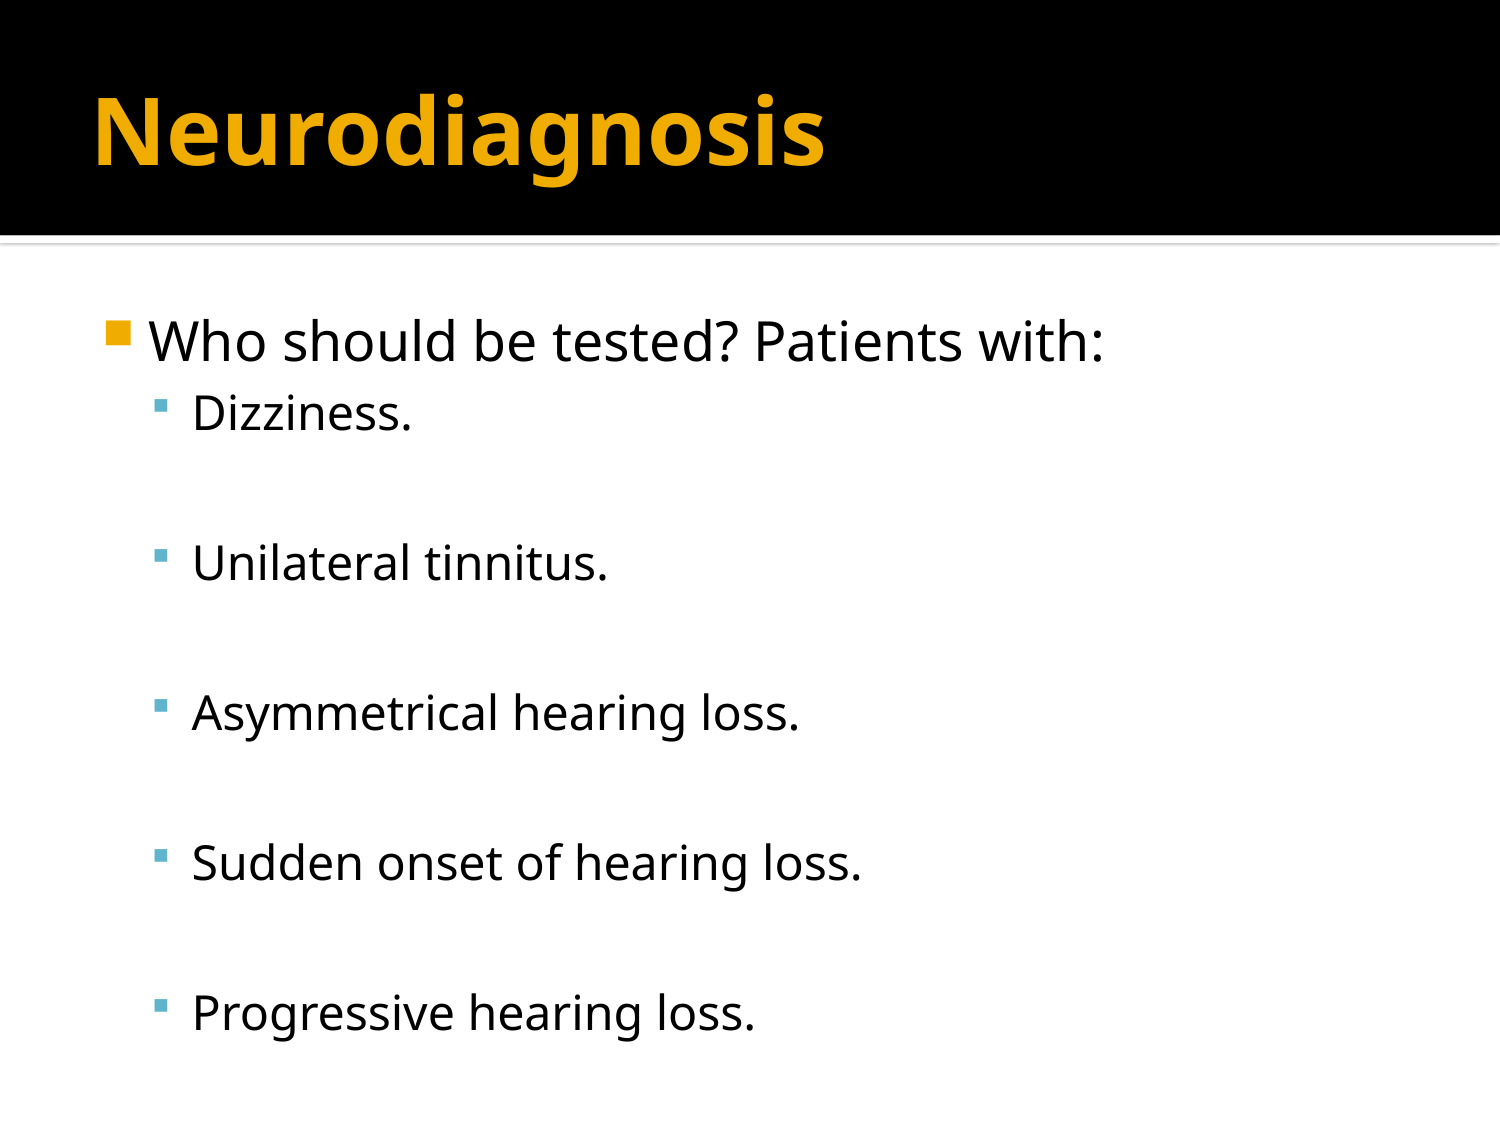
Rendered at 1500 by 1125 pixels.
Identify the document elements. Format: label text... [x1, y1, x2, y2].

list Who should be tested? Patients with: Dizziness. Unilateral tinnitus. Asymmetrical hearing loss. Sudden onset of hearing loss. Progressive hearing loss. [75, 291, 1425, 1050]
title Neurodiagnosis [75, 25, 1425, 231]
